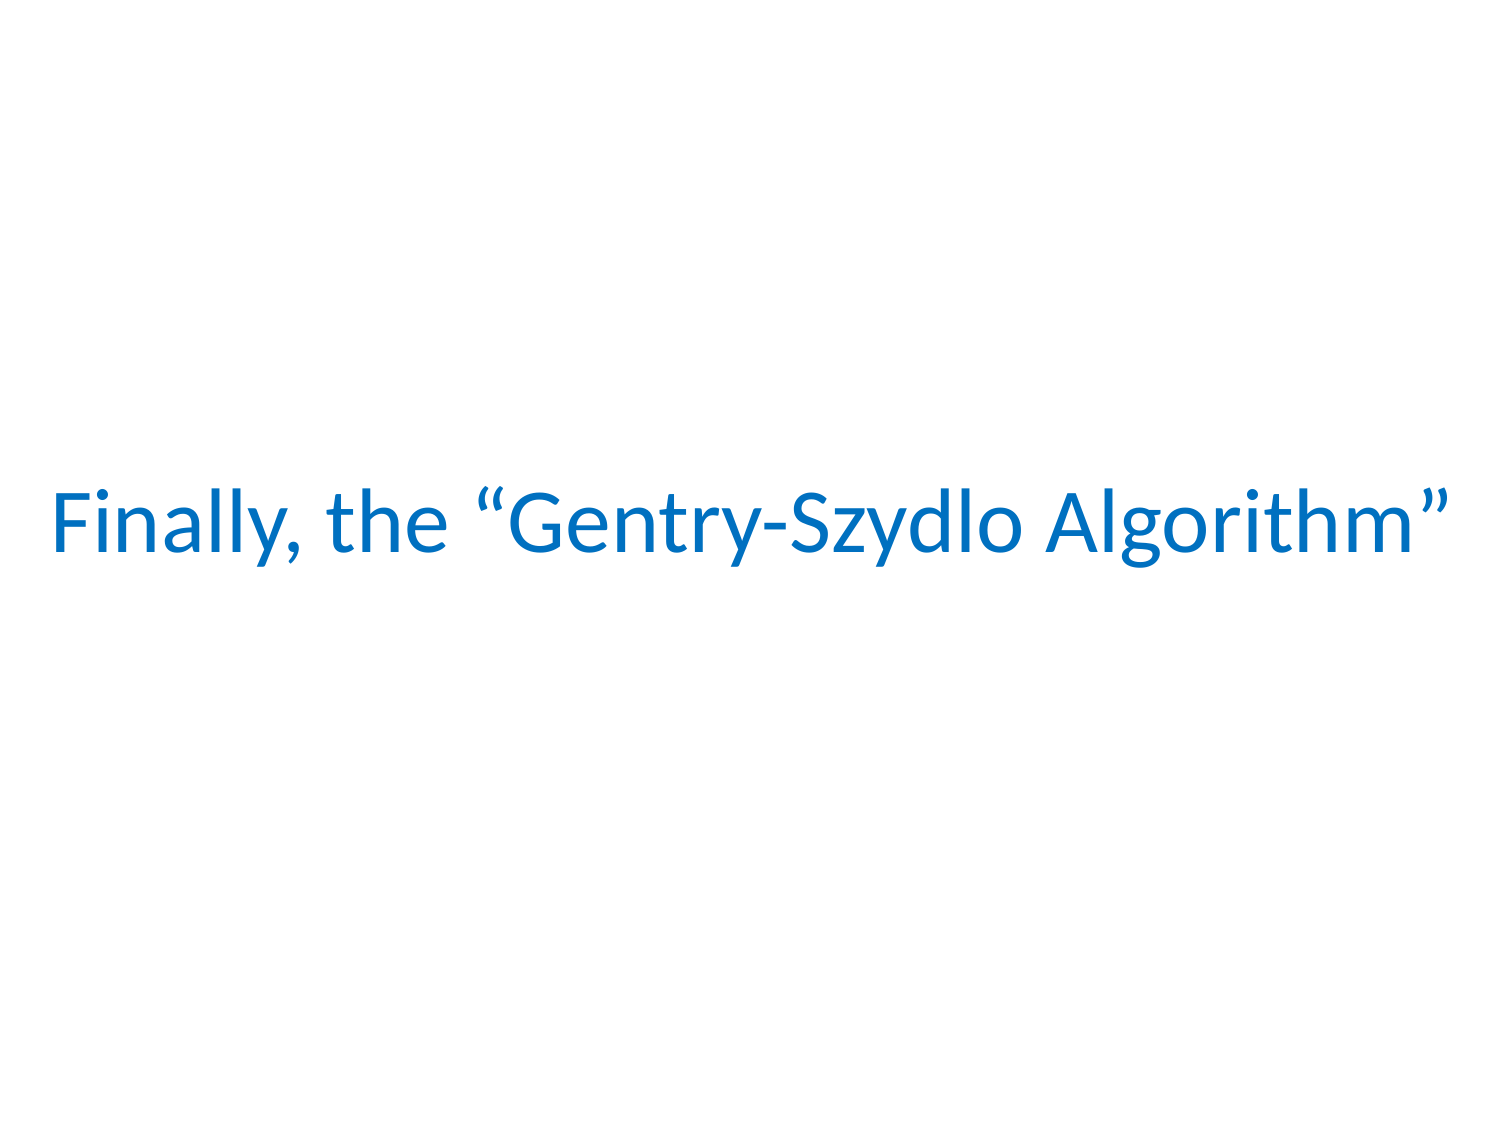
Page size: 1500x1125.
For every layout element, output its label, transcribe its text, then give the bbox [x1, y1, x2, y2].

title Finally, the “Gentry-Szydlo Algorithm” [29, 421, 1477, 610]
